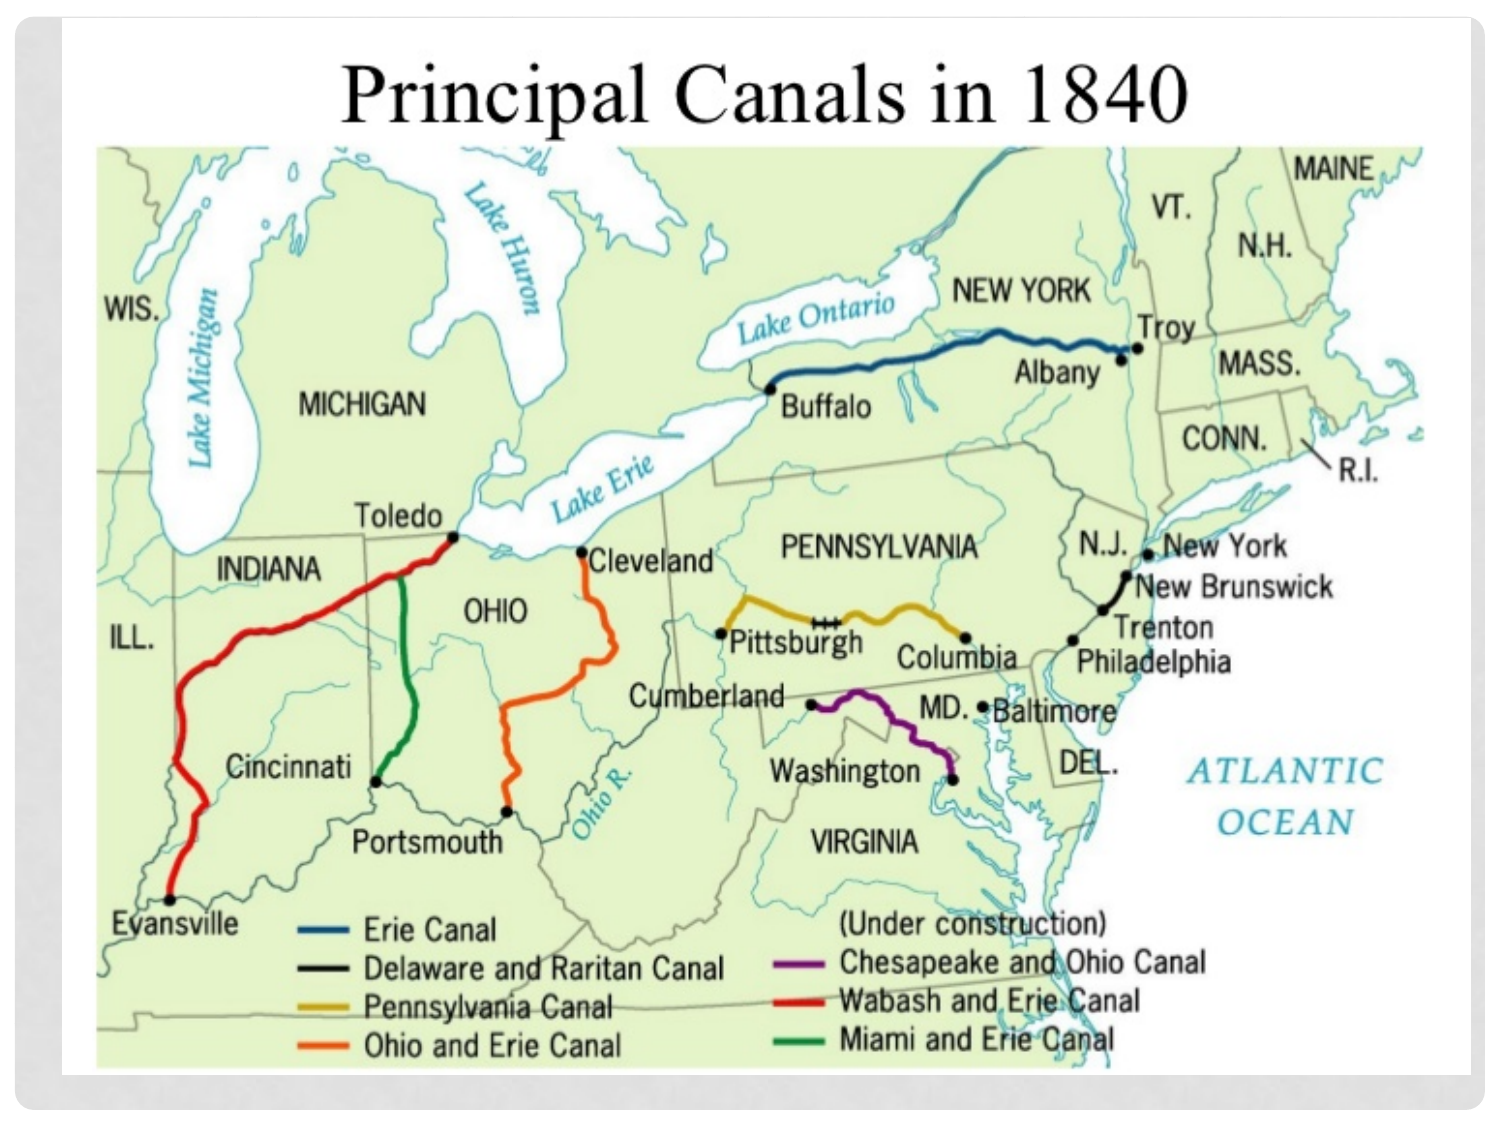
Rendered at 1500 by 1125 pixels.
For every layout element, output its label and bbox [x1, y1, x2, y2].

picture [62, 18, 1471, 1076]
